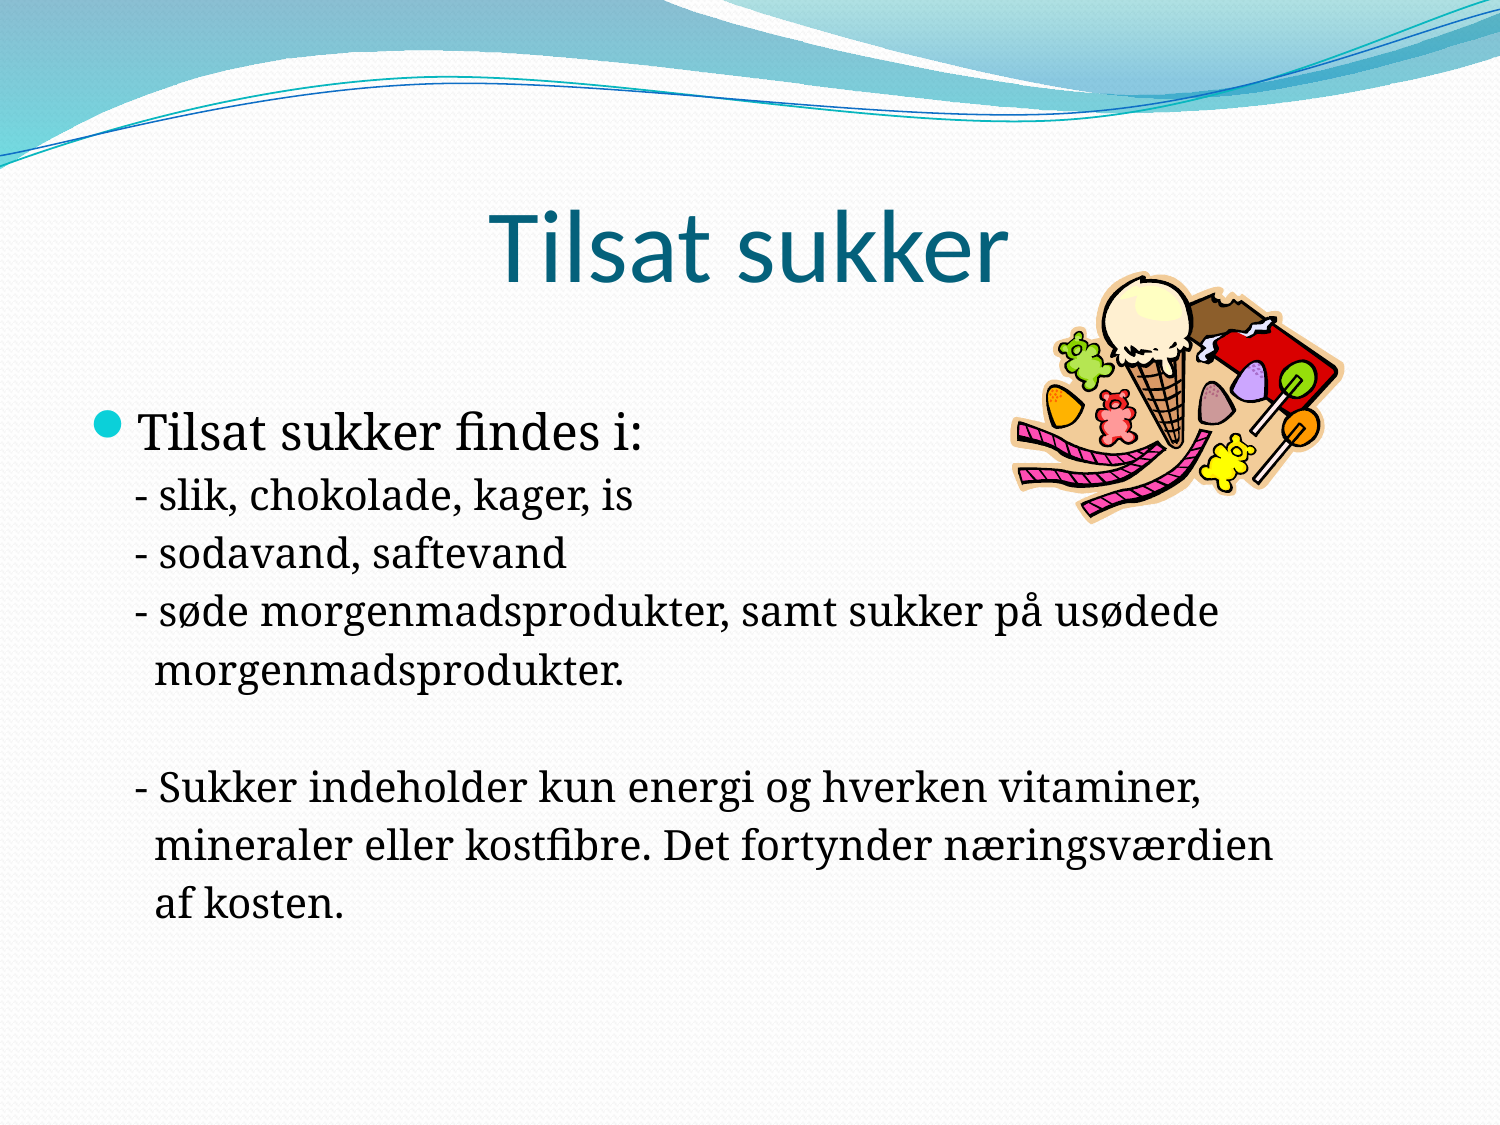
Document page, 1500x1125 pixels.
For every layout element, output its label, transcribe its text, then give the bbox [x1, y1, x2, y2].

list Tilsat sukker findes i: - slik, chokolade, kager, is - sodavand, saftevand - søde morgenmadsprodukter, samt sukker på usødede morgenmadsprodukter. - Sukker indeholder kun energi og hverken vitaminer, mineraler eller kostfibre. Det fortynder næringsværdien af kosten. [75, 317, 1425, 1038]
picture [1009, 266, 1349, 529]
title Tilsat sukker [75, 115, 1425, 303]
